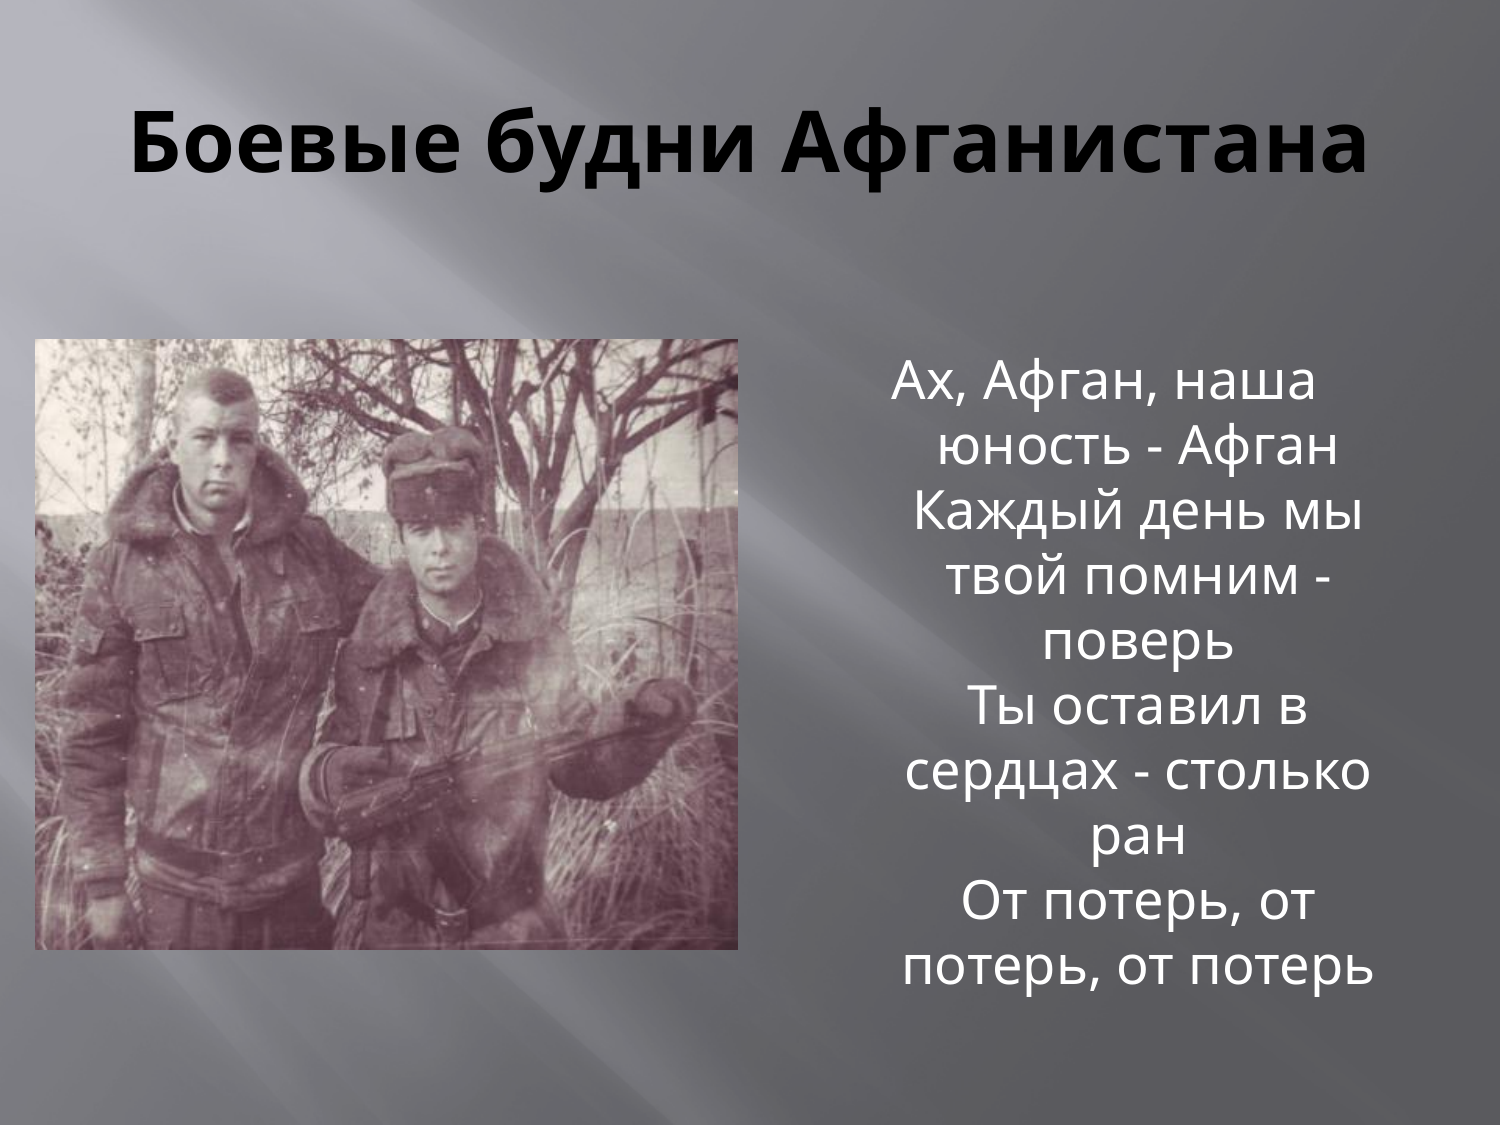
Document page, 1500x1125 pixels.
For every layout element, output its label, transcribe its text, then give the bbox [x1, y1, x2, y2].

title Боевые будни Афганистана [75, 45, 1425, 233]
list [34, 339, 738, 950]
list Ах, Афган, наша юность - Афган Каждый день мы твой помним - поверь Ты оставил в сердцах - столько ран От потерь, от потерь, от потерь [762, 262, 1425, 1005]
